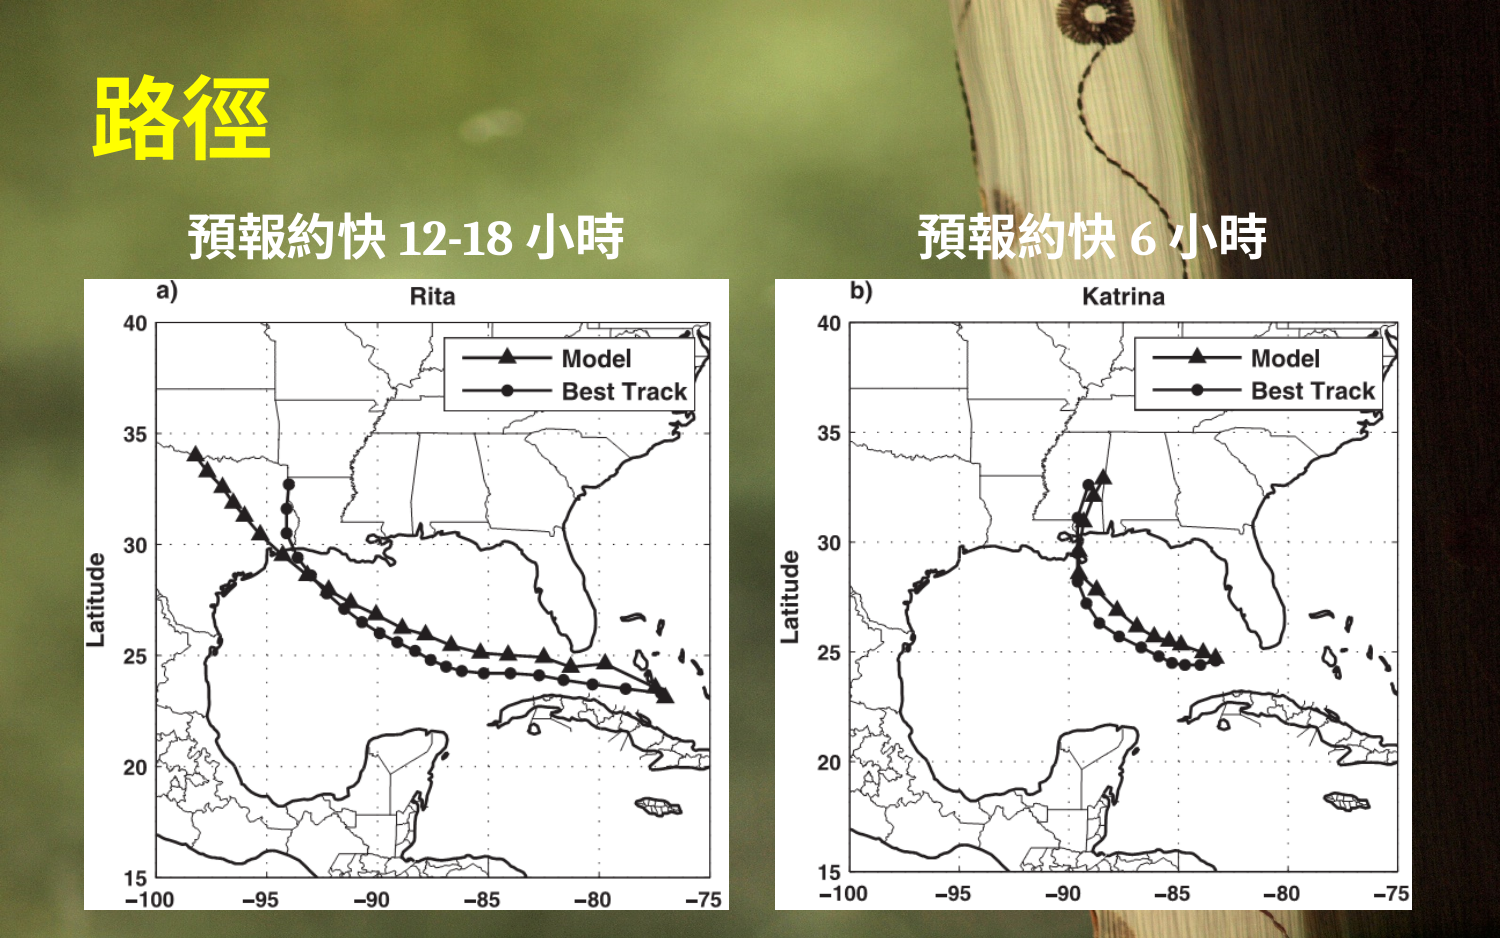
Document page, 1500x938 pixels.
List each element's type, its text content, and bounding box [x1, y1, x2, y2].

list 預報約快12-18小時 [75, 185, 738, 273]
picture [0, 0, 1500, 938]
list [775, 279, 1412, 910]
title 路徑 [75, 37, 1425, 194]
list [83, 279, 729, 910]
list 預報約快6小時 [761, 185, 1425, 273]
